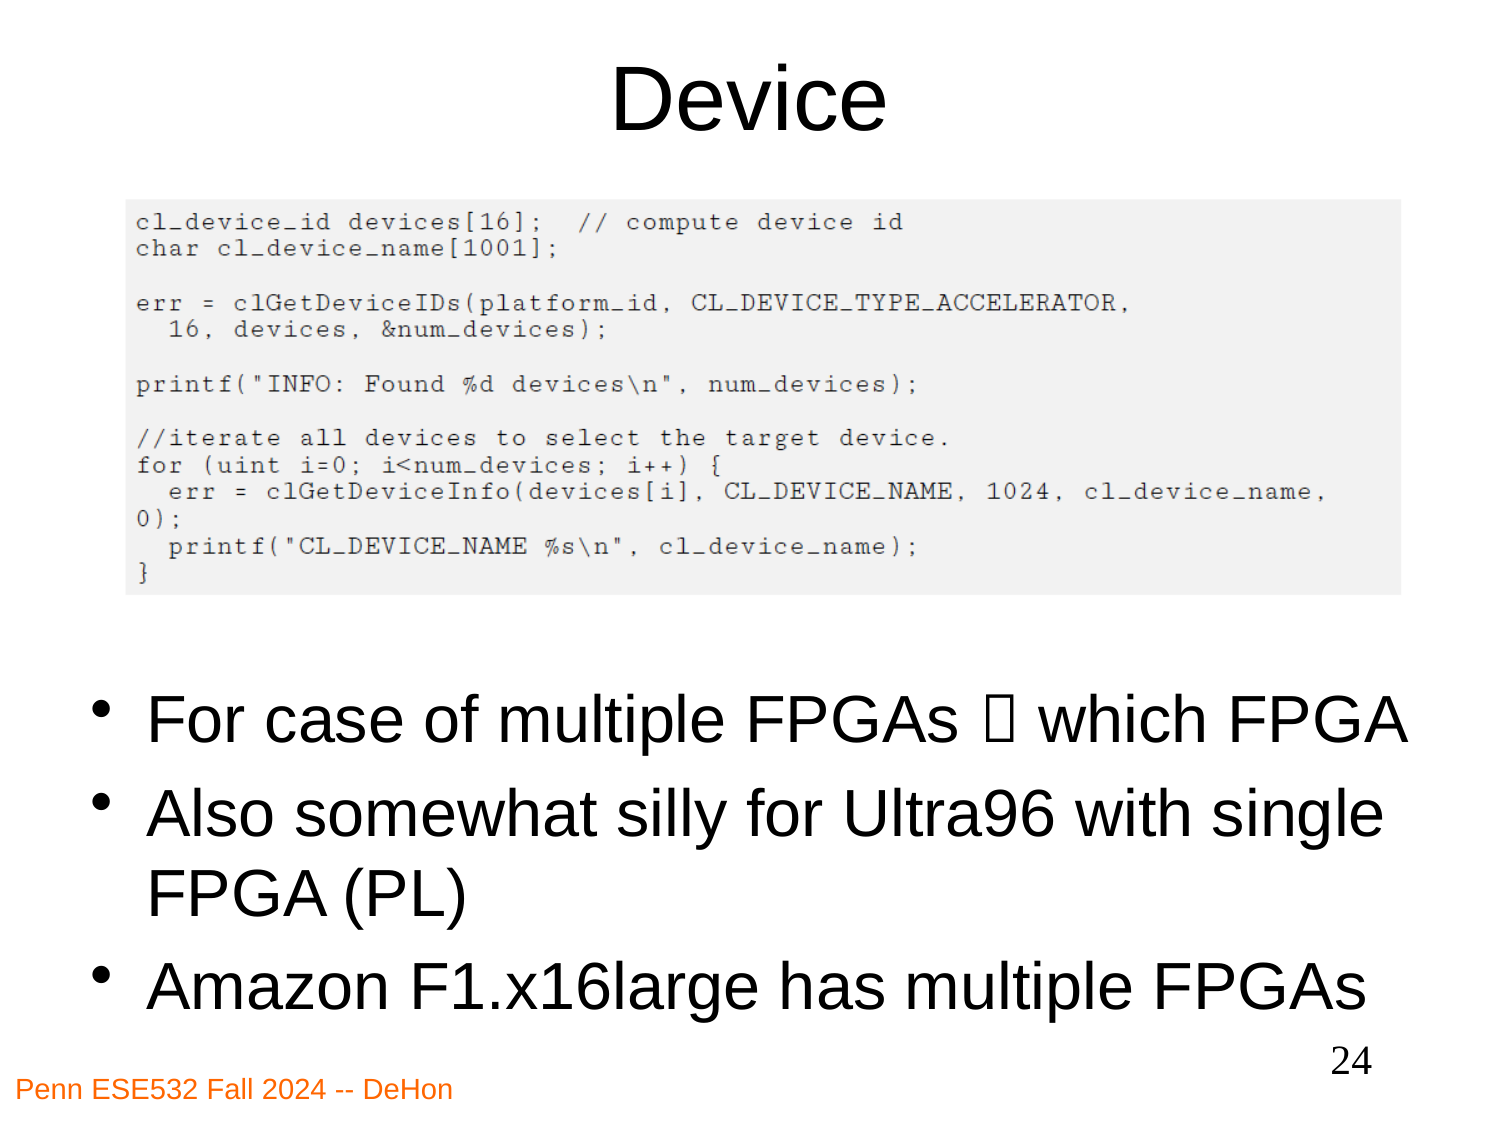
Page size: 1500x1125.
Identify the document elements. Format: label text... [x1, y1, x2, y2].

picture [112, 187, 1411, 601]
slide_number Penn ESE532 Fall 2024 -- DeHon [0, 1062, 688, 1125]
title Device [112, 0, 1388, 186]
slide_number 24 [1074, 1024, 1388, 1101]
list For case of multiple FPGAs  which FPGA Also somewhat silly for Ultra96 with single FPGA (PL) Amazon F1.x16large has multiple FPGAs [74, 668, 1476, 919]
